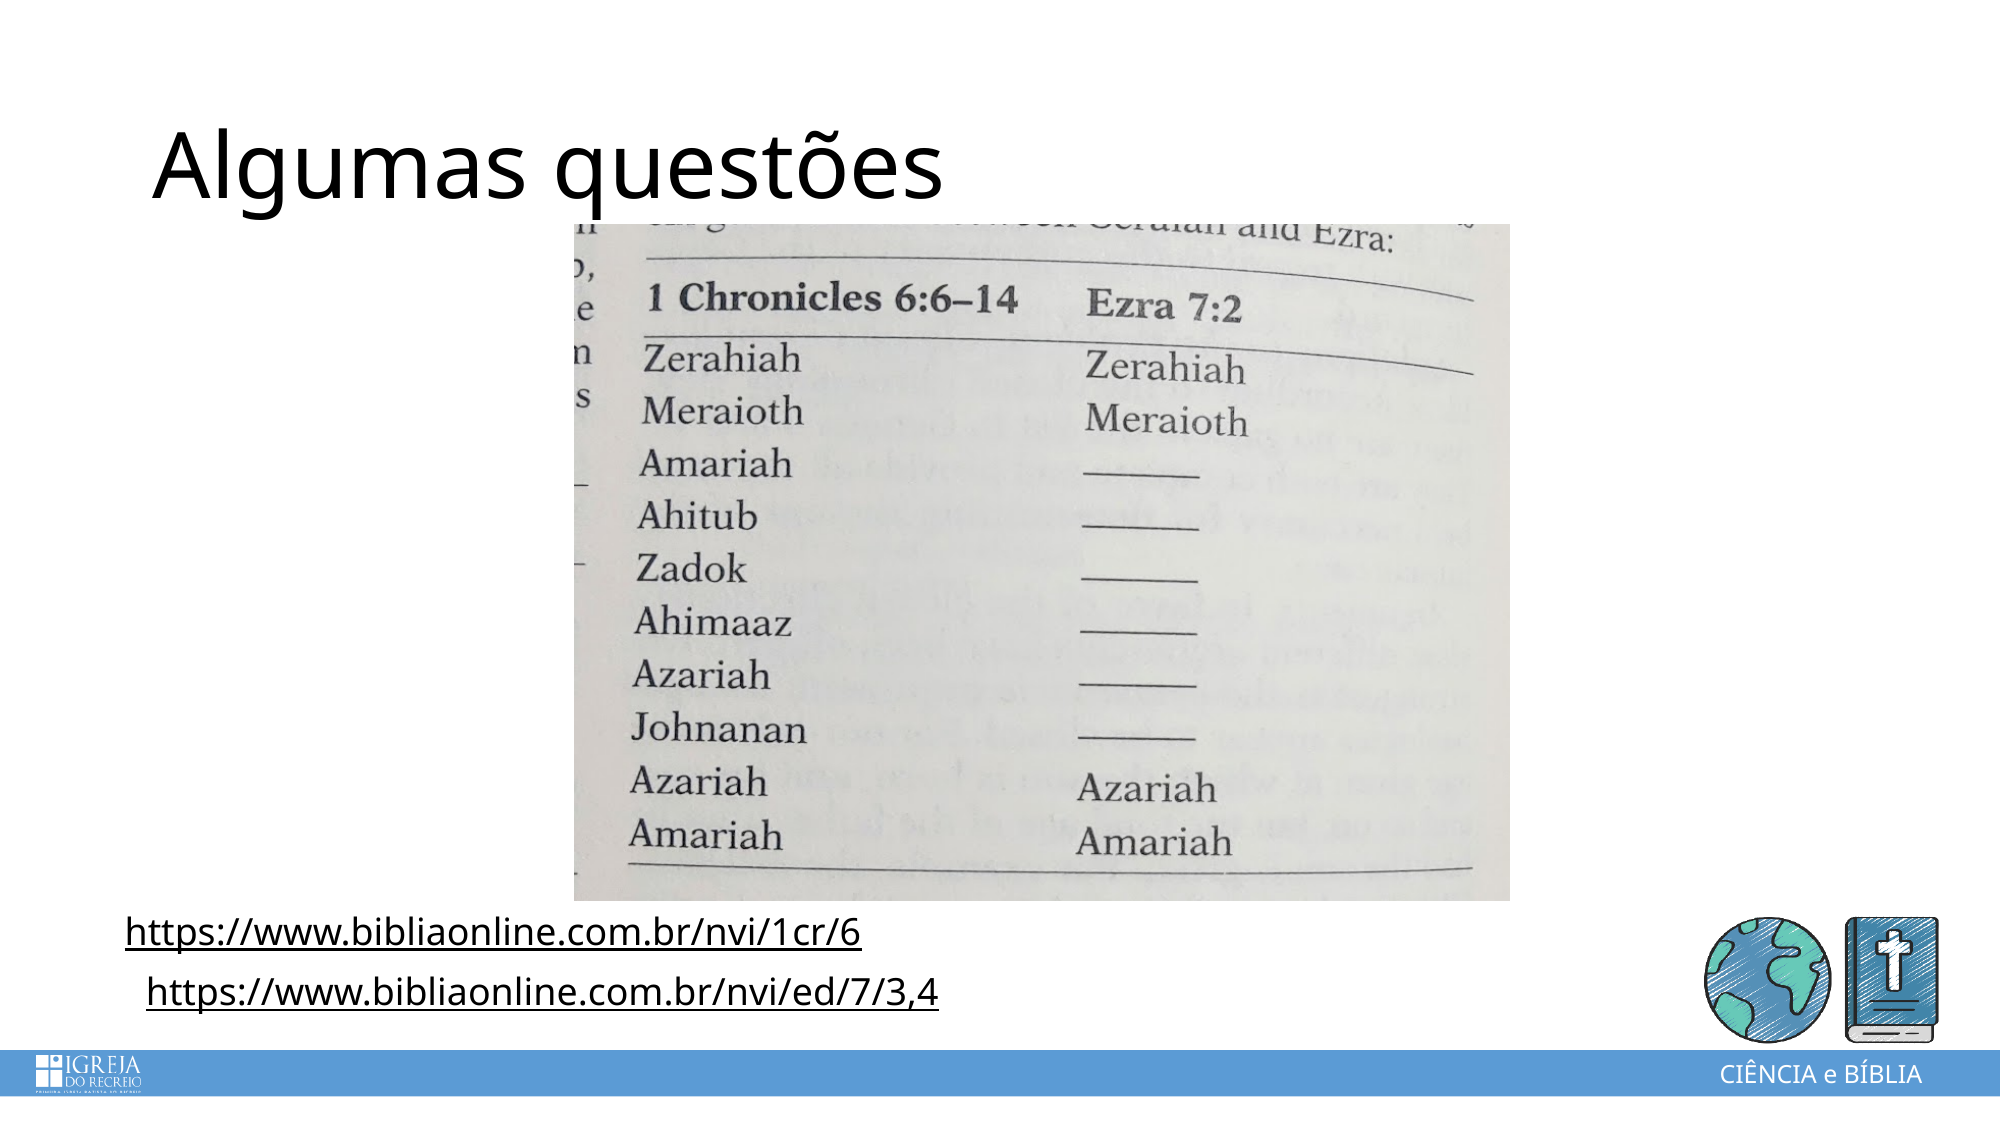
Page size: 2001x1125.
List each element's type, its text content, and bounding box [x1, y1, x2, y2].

picture [36, 1055, 141, 1093]
text_box https://www.bibliaonline.com.br/nvi/1cr/6 [109, 900, 1110, 966]
text_box https://www.bibliaonline.com.br/nvi/ed/7/3,4 [130, 960, 964, 1027]
picture [1703, 915, 1956, 1044]
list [574, 224, 1510, 901]
title Algumas questões [137, 59, 1863, 278]
